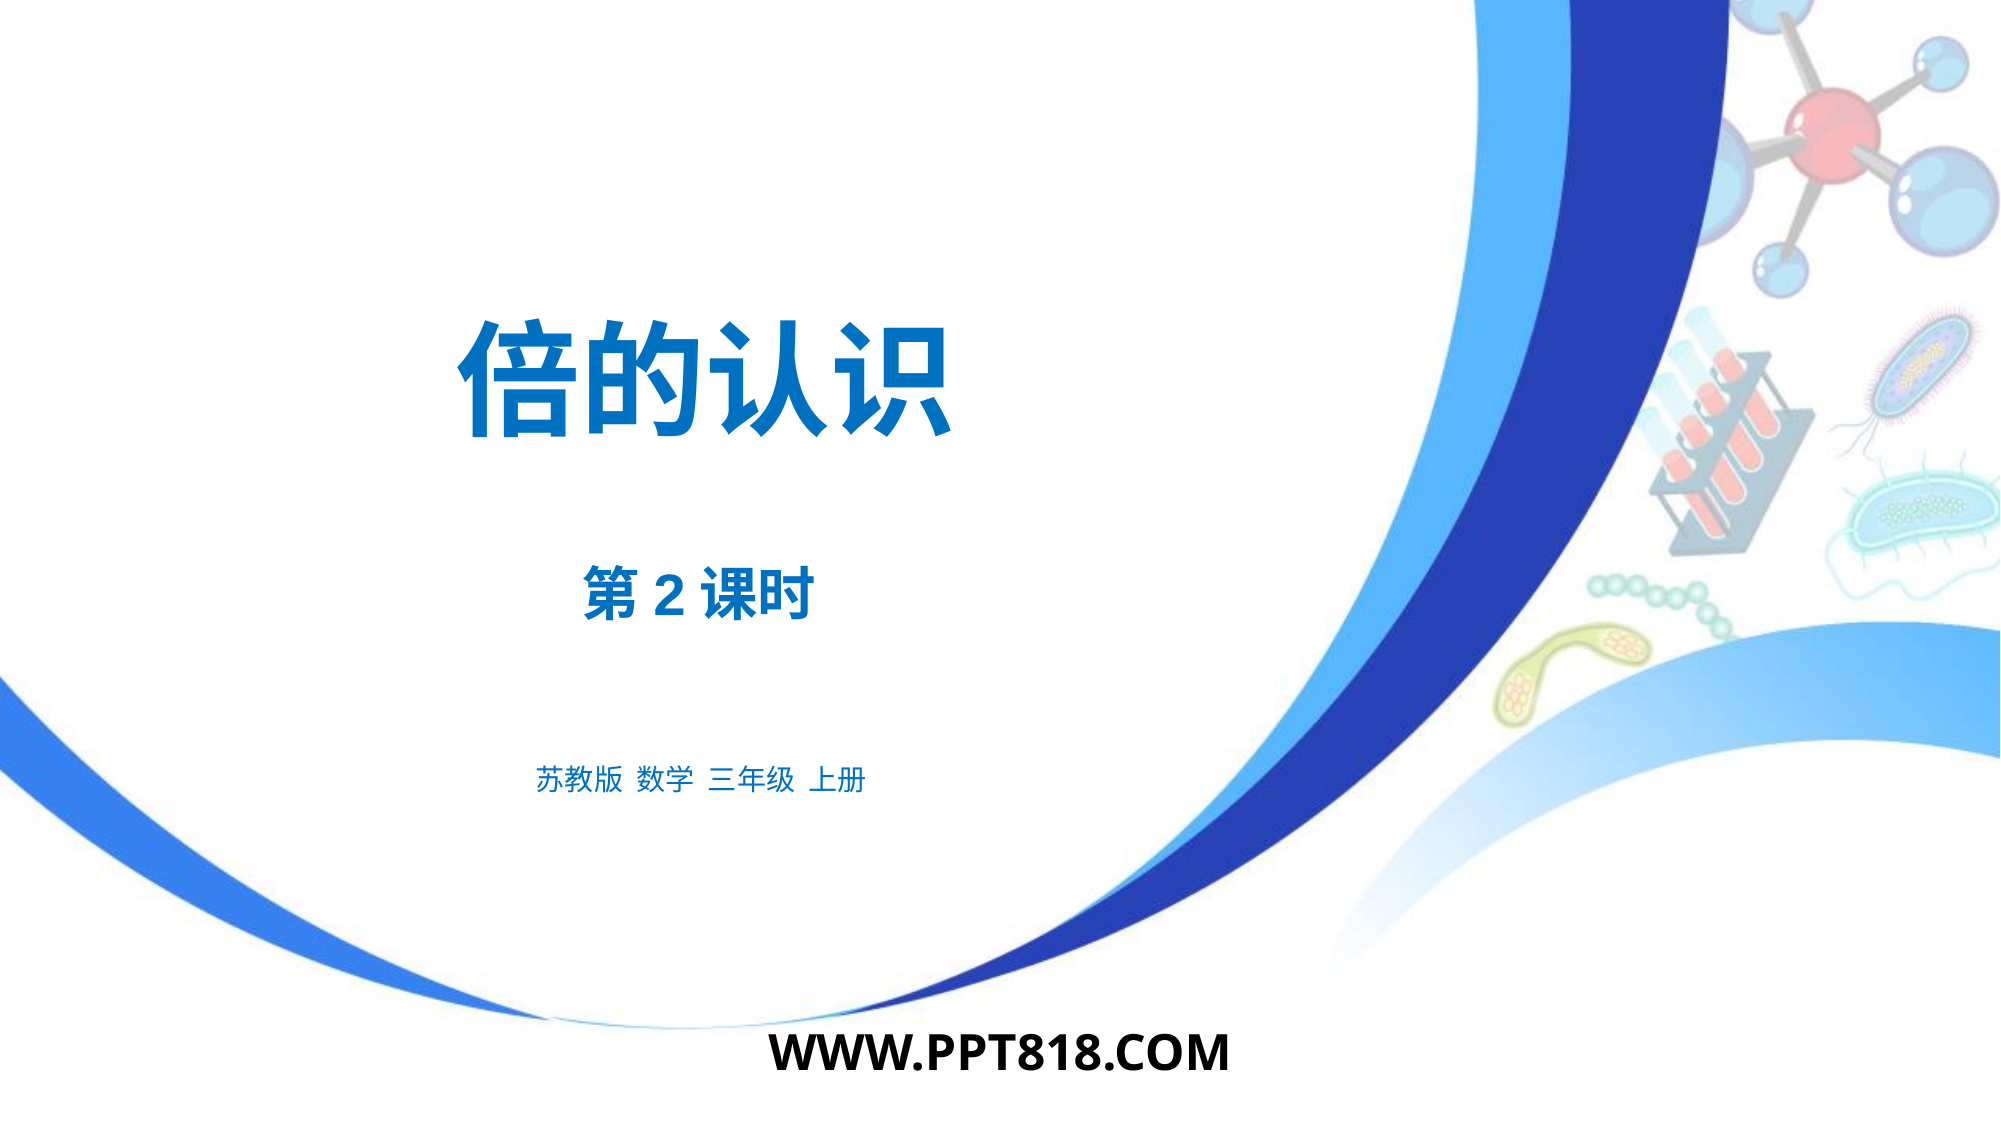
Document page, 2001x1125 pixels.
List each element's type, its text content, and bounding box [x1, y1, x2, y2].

text_box 倍的认识 [0, 294, 1411, 459]
text_box WWW.PPT818.COM [0, 1007, 2000, 1088]
text_box 第2课时 [0, 549, 1411, 635]
picture [0, 0, 2001, 1125]
text_box 苏教版 数学 三年级 上册 [485, 753, 918, 804]
